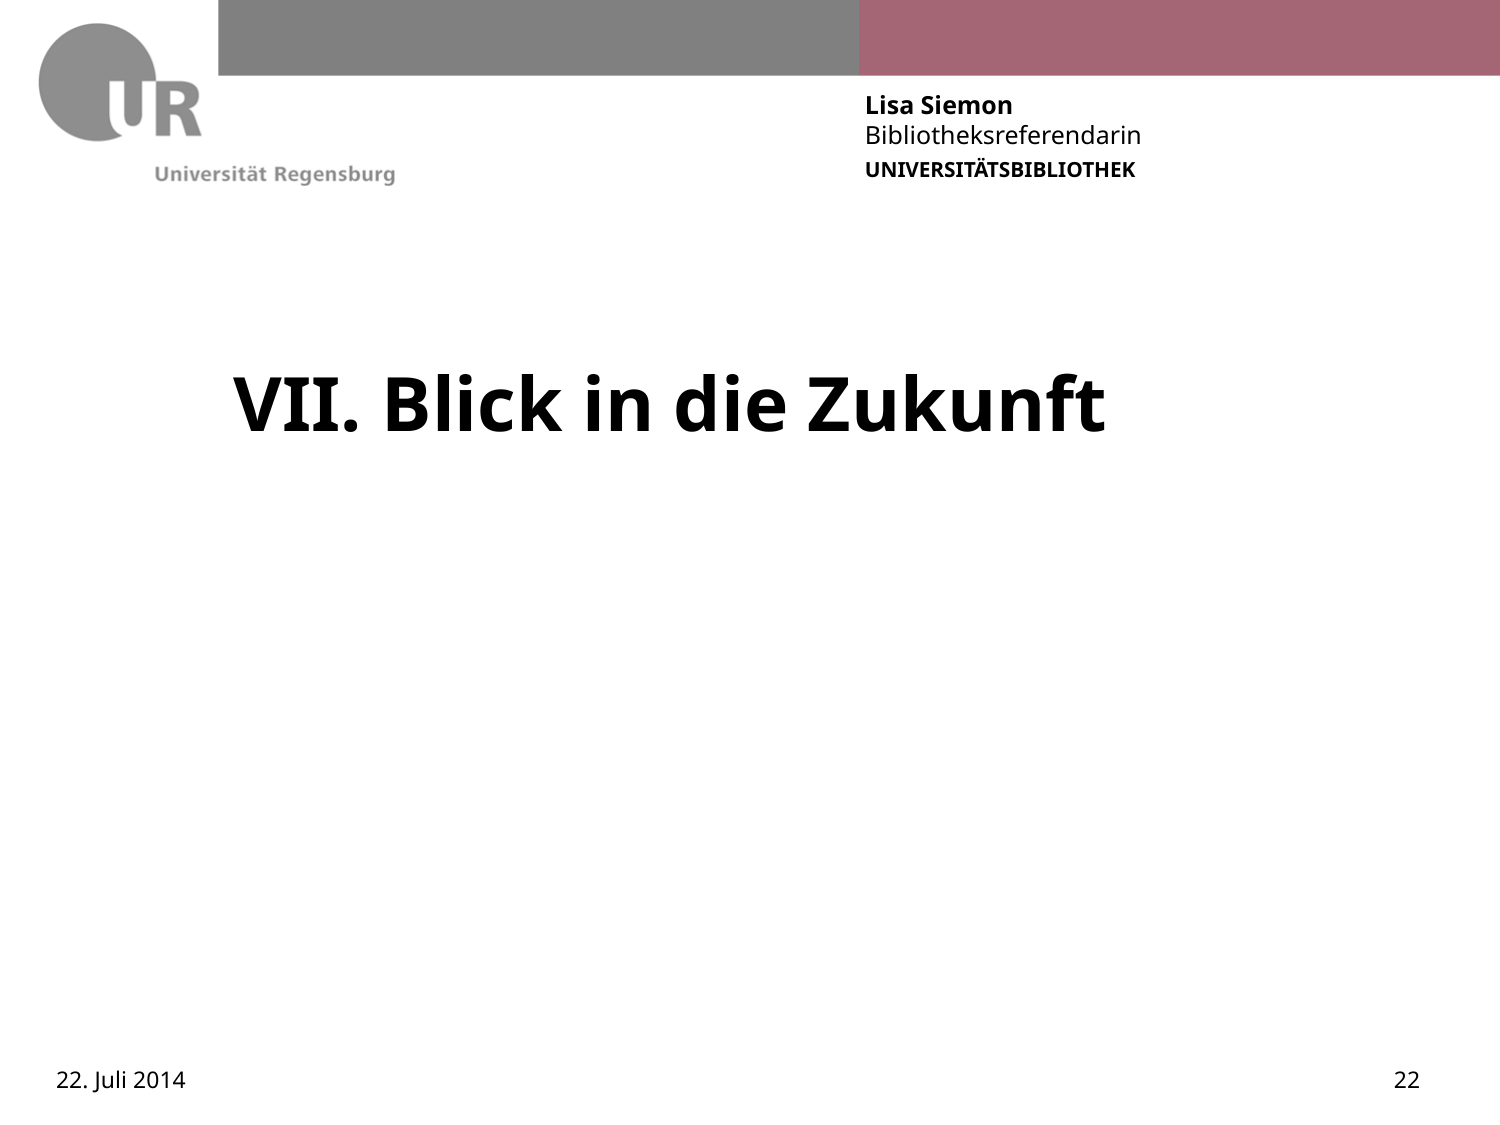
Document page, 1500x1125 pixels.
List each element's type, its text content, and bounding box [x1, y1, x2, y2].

picture [17, 18, 419, 209]
title VII. Blick in die Zukunft [218, 349, 1400, 591]
